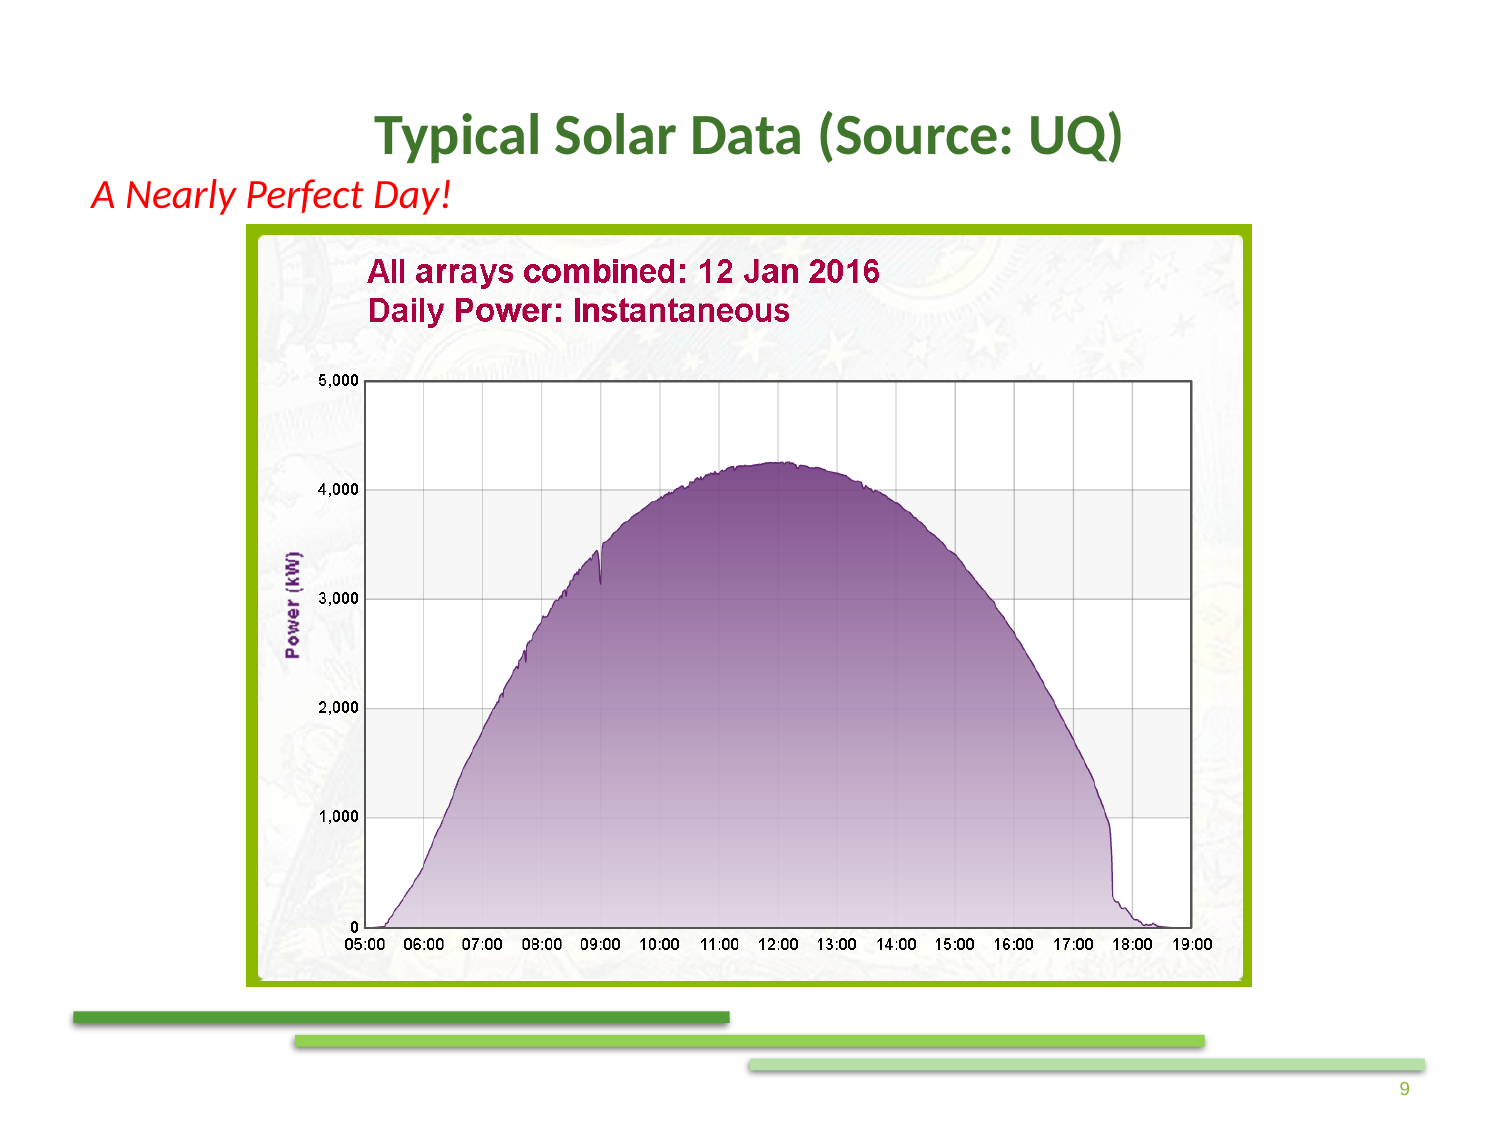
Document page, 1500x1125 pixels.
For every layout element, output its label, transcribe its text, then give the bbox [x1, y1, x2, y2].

picture [245, 223, 1252, 987]
text_box Typical Solar Data (Source: UQ) [0, 88, 1500, 174]
text_box A Nearly Perfect Day! [76, 159, 715, 225]
slide_number 9 [1298, 1058, 1425, 1119]
